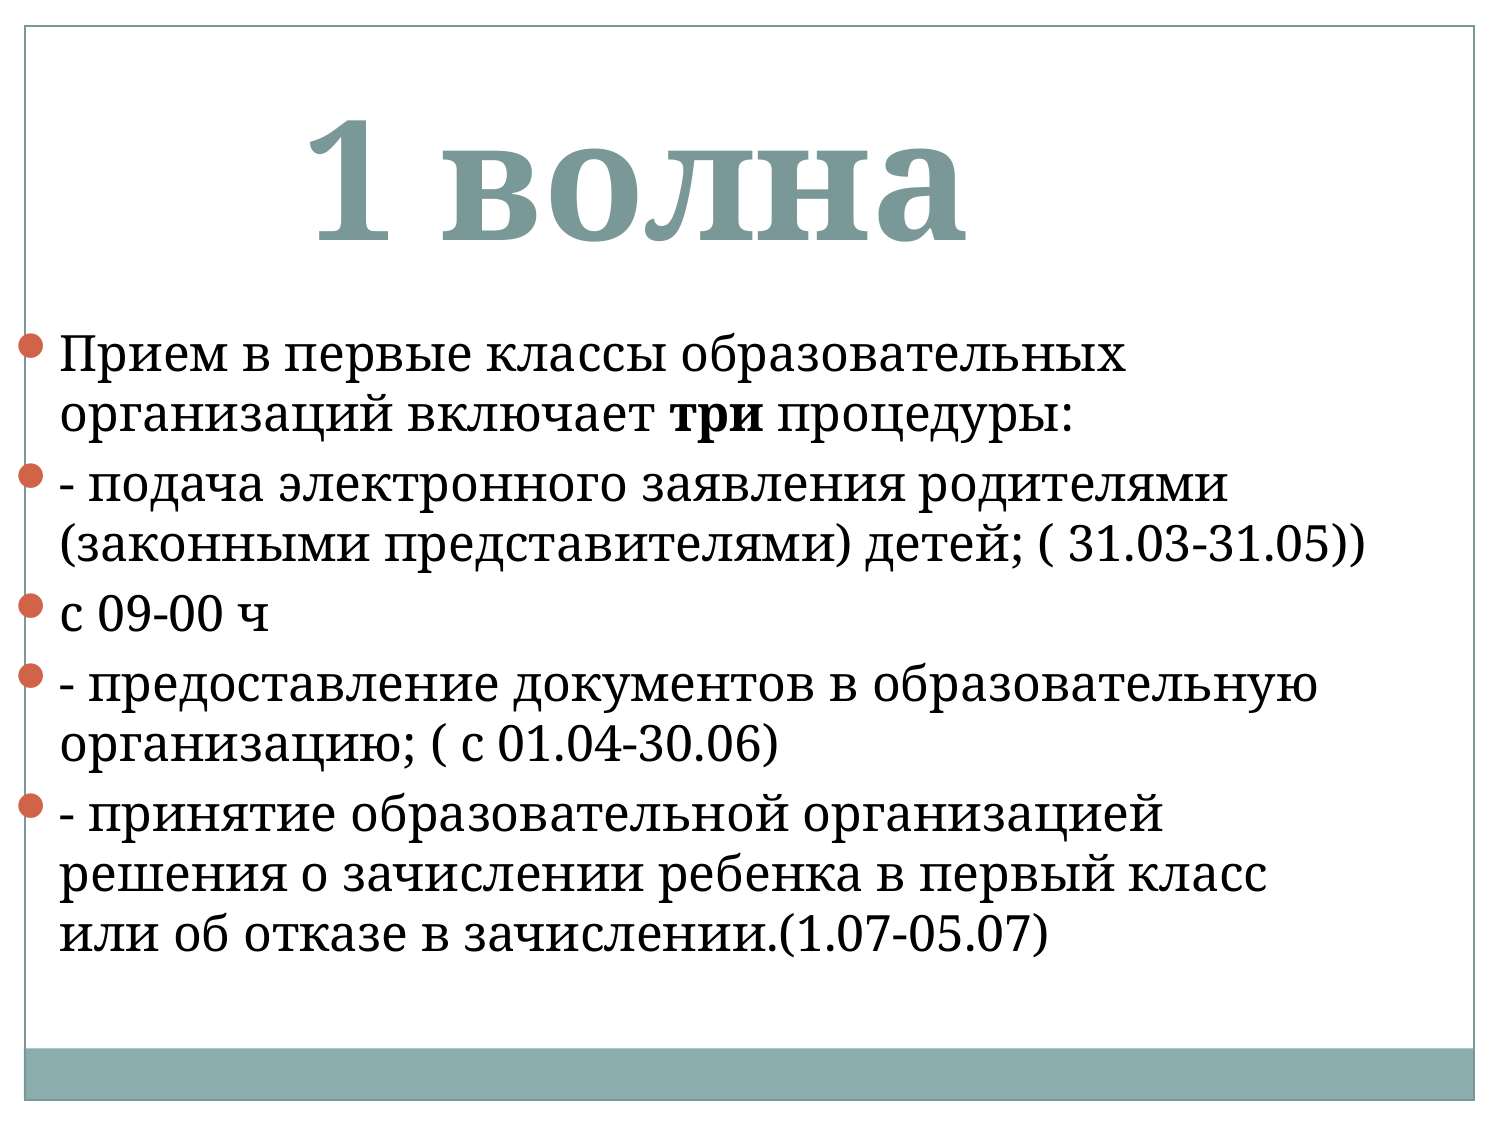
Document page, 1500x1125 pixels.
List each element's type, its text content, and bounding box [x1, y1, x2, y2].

list Прием в первые классы образовательных организаций включает три процедуры: - подача электронного заявления родителями (законными представителями) детей; ( 31.03-31.05)) с 09-00 ч - предоставление документов в образовательную организацию; ( с 01.04-30.06) - принятие образовательной организацией решения о зачислении ребенка в первый класс или об отказе в зачислении.(1.07-05.07) [0, 314, 1394, 1024]
title 1 волна [0, 31, 1275, 281]
